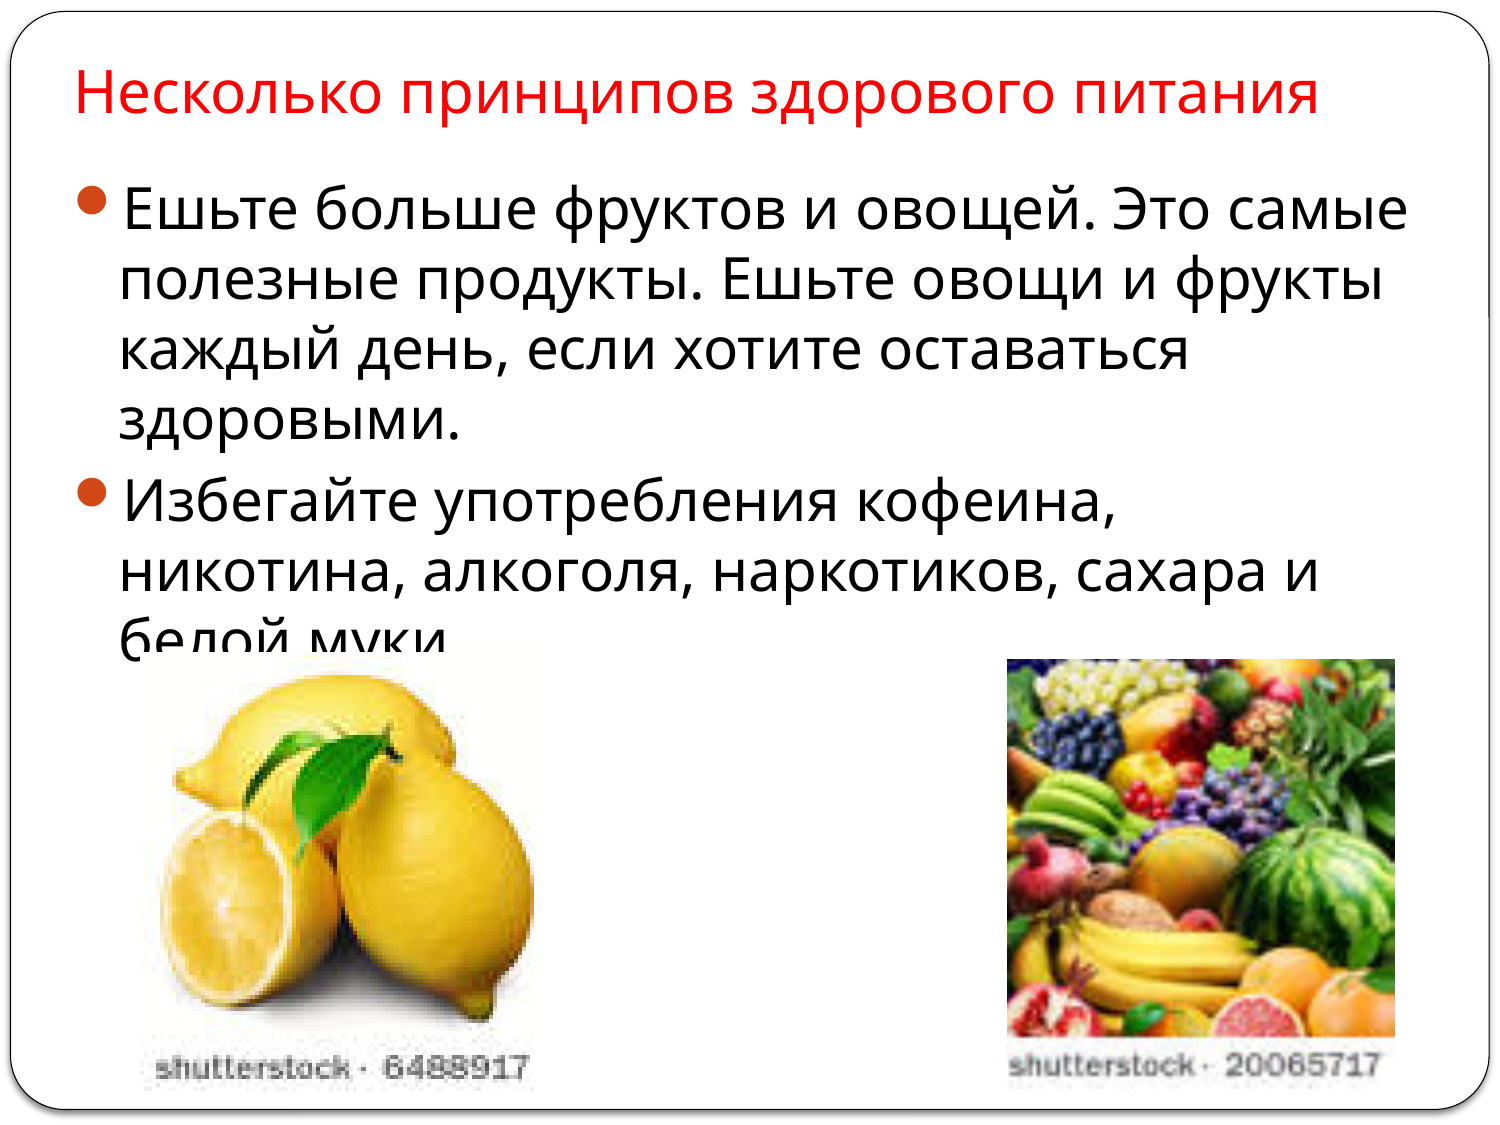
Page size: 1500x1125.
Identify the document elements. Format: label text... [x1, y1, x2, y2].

title Несколько принципов здорового питания [58, 45, 1425, 141]
picture [140, 652, 551, 1092]
picture [1007, 659, 1395, 1089]
list Ешьте больше фруктов и овощей. Это самые полезные продукты. Ешьте овощи и фрукты каждый день, если хотите оставаться здоровыми. Избегайте употребления кофеина, никотина, алкоголя, наркотиков, сахара и белой муки. [58, 164, 1425, 645]
